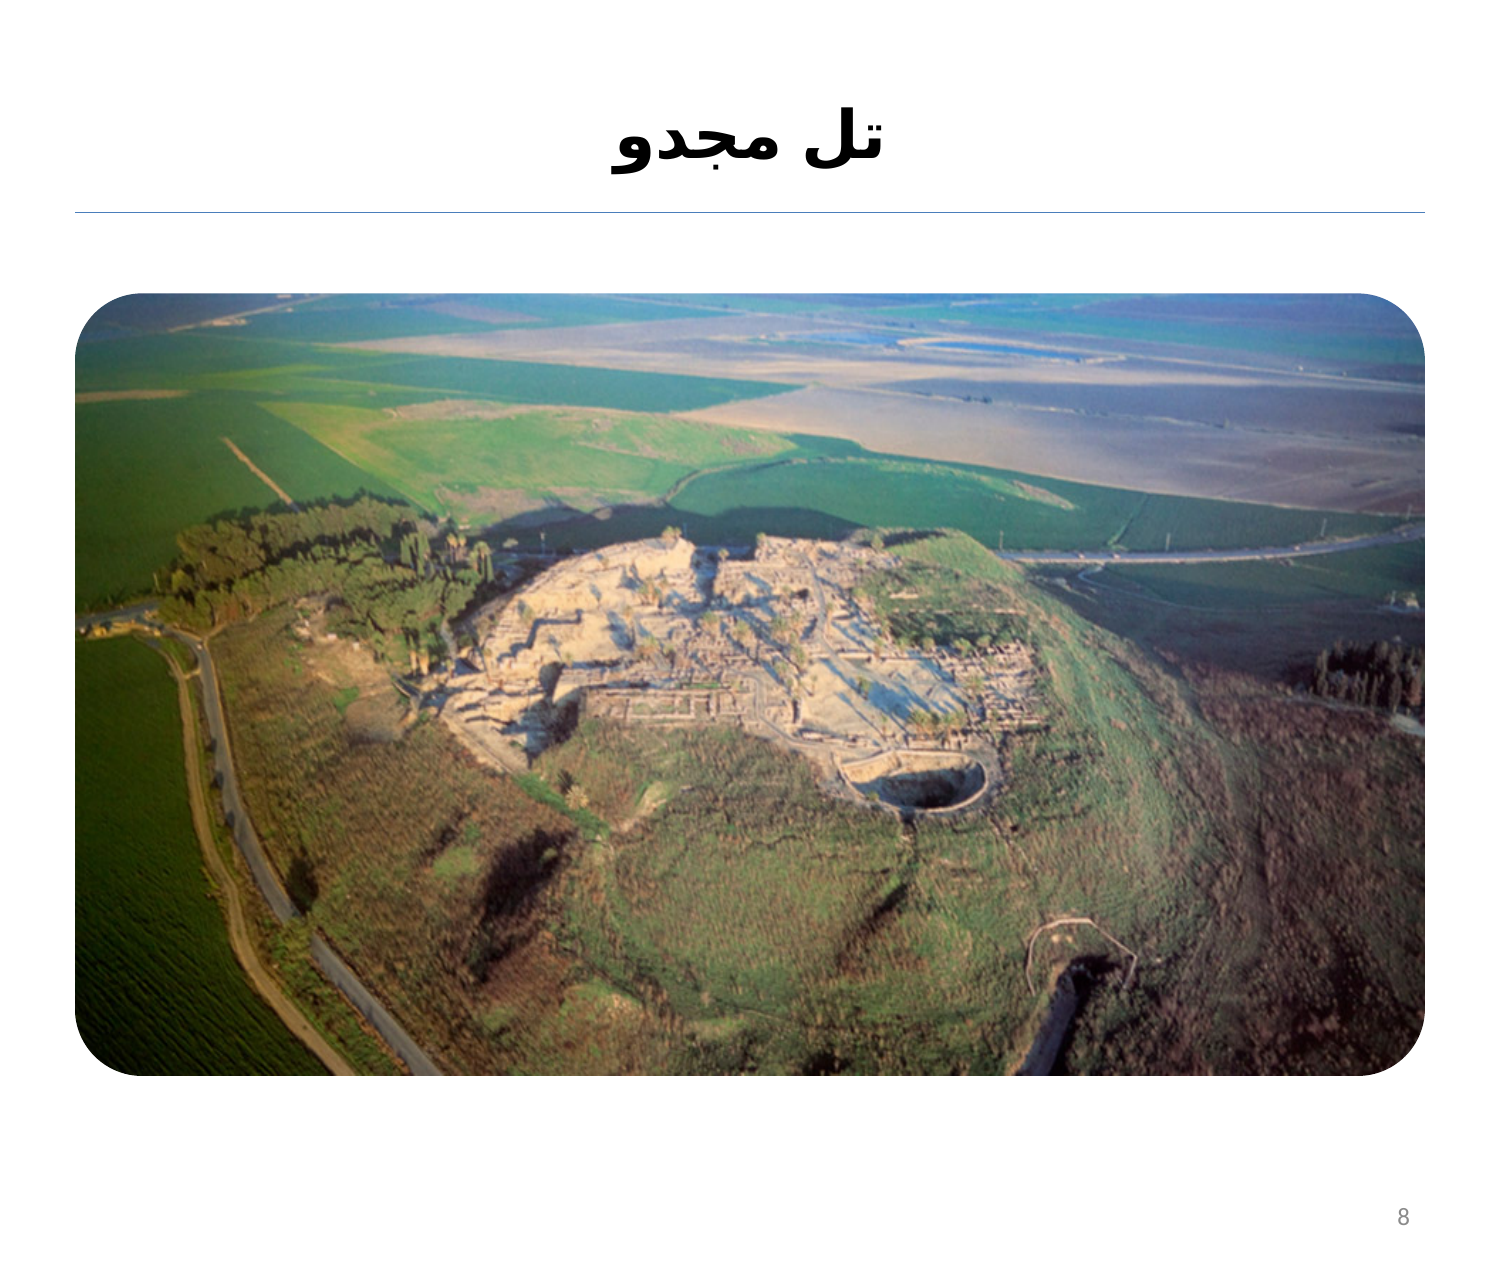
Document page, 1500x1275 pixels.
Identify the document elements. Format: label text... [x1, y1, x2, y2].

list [74, 293, 1426, 1077]
title تل مجدو [75, 51, 1425, 213]
slide_number 8 [1074, 1181, 1425, 1250]
